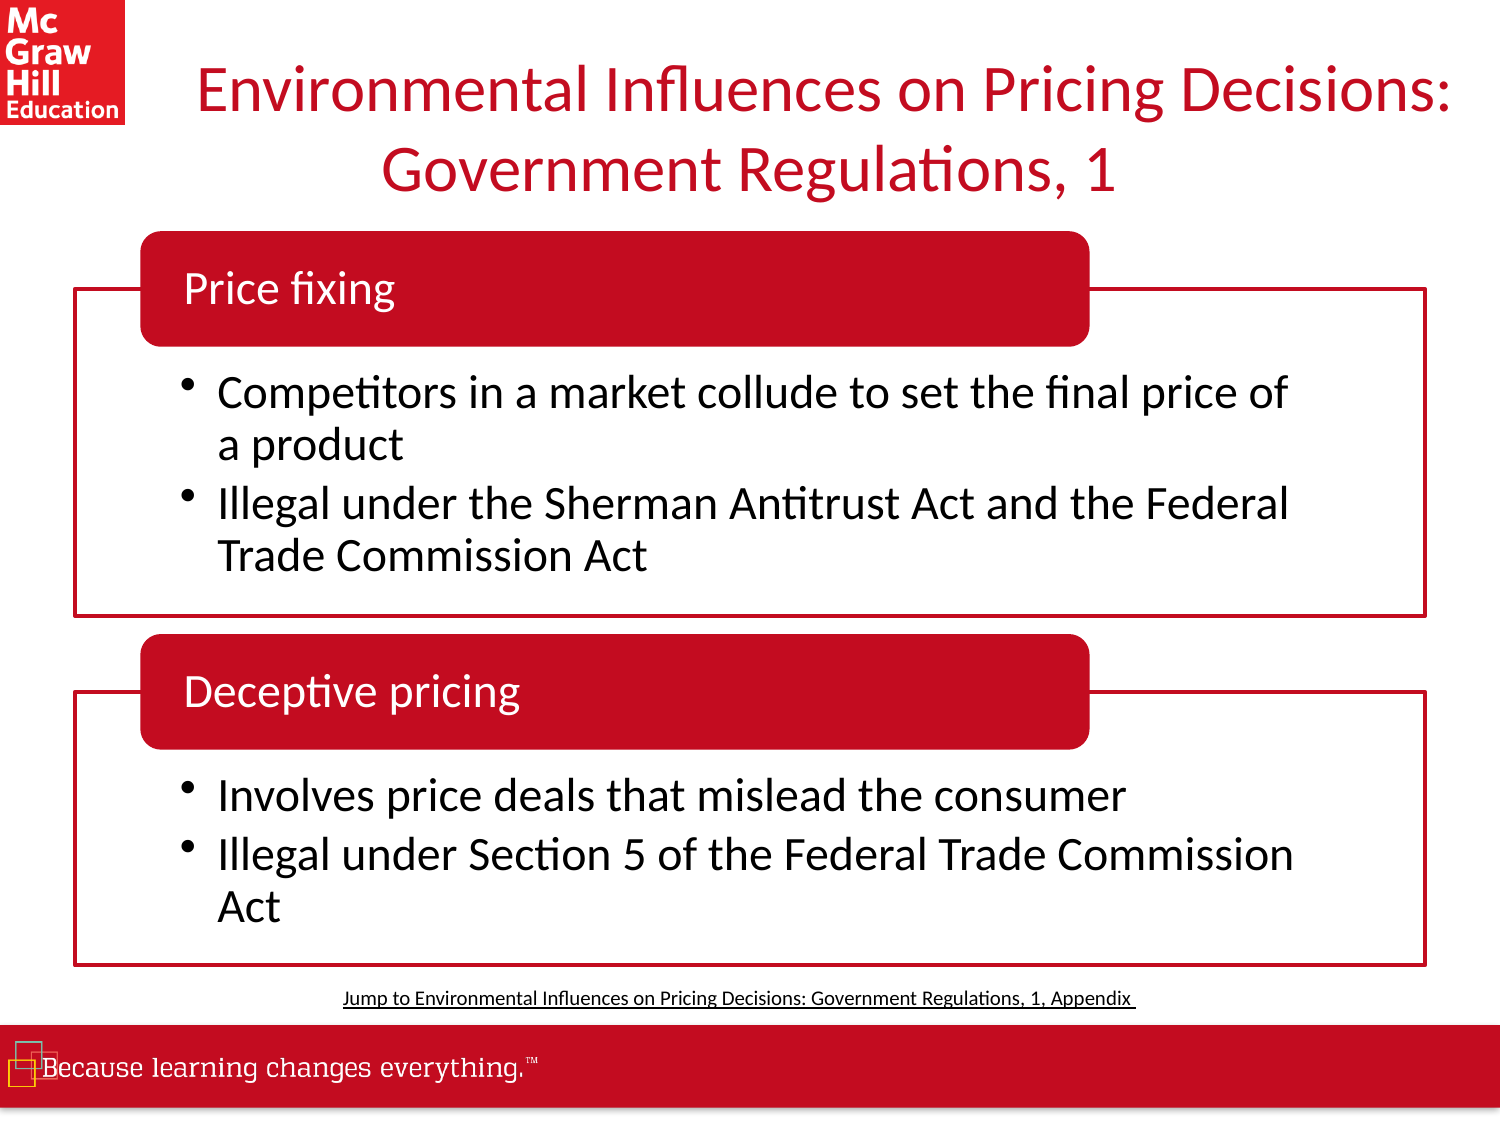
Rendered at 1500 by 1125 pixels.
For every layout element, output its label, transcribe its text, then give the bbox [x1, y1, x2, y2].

text_box Jump to Environmental Influences on Pricing Decisions: Government Regulations, 1, Appendix [328, 977, 1172, 1016]
title Environmental Influences on Pricing Decisions: Government Regulations, 1 [0, 37, 1500, 138]
picture [0, 0, 125, 37]
picture [8, 1041, 538, 1087]
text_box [74, 233, 1426, 966]
